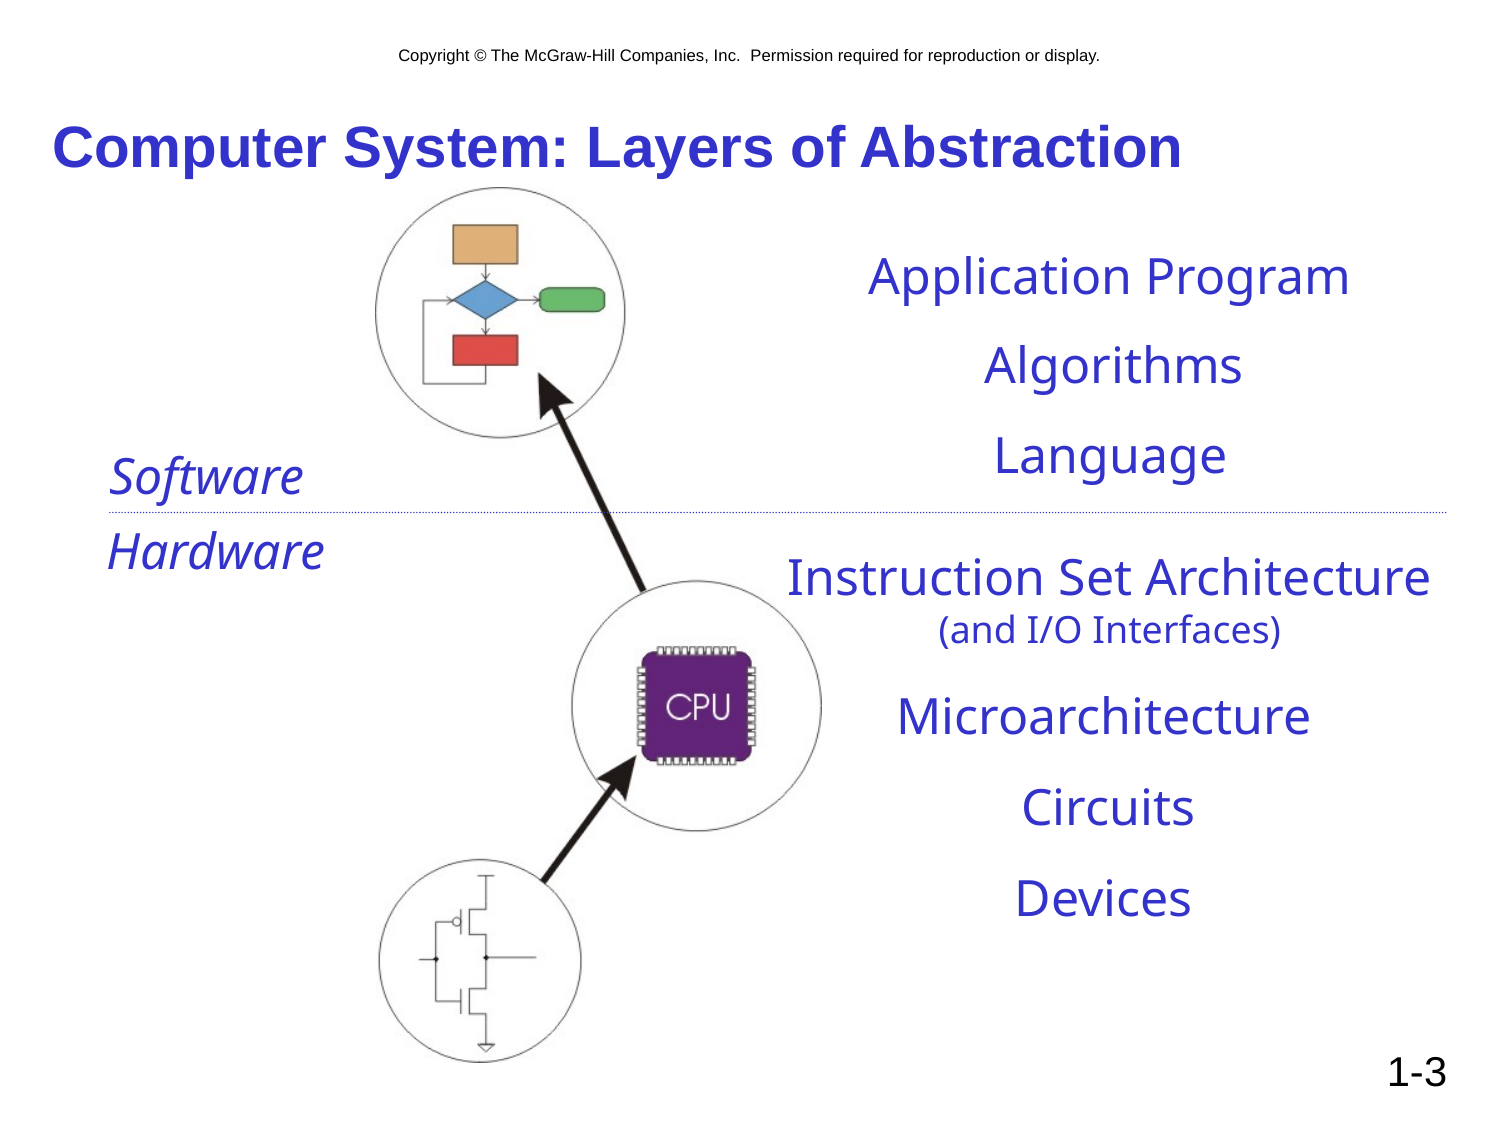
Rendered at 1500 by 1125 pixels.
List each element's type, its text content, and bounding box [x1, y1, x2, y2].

slide_number 1-3 [1074, 1037, 1463, 1101]
text_box Software [94, 437, 319, 512]
text_box Hardware [91, 512, 341, 588]
picture [374, 187, 822, 1063]
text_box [724, 237, 1496, 1026]
title Computer System: Layers of Abstraction [37, 99, 1463, 188]
